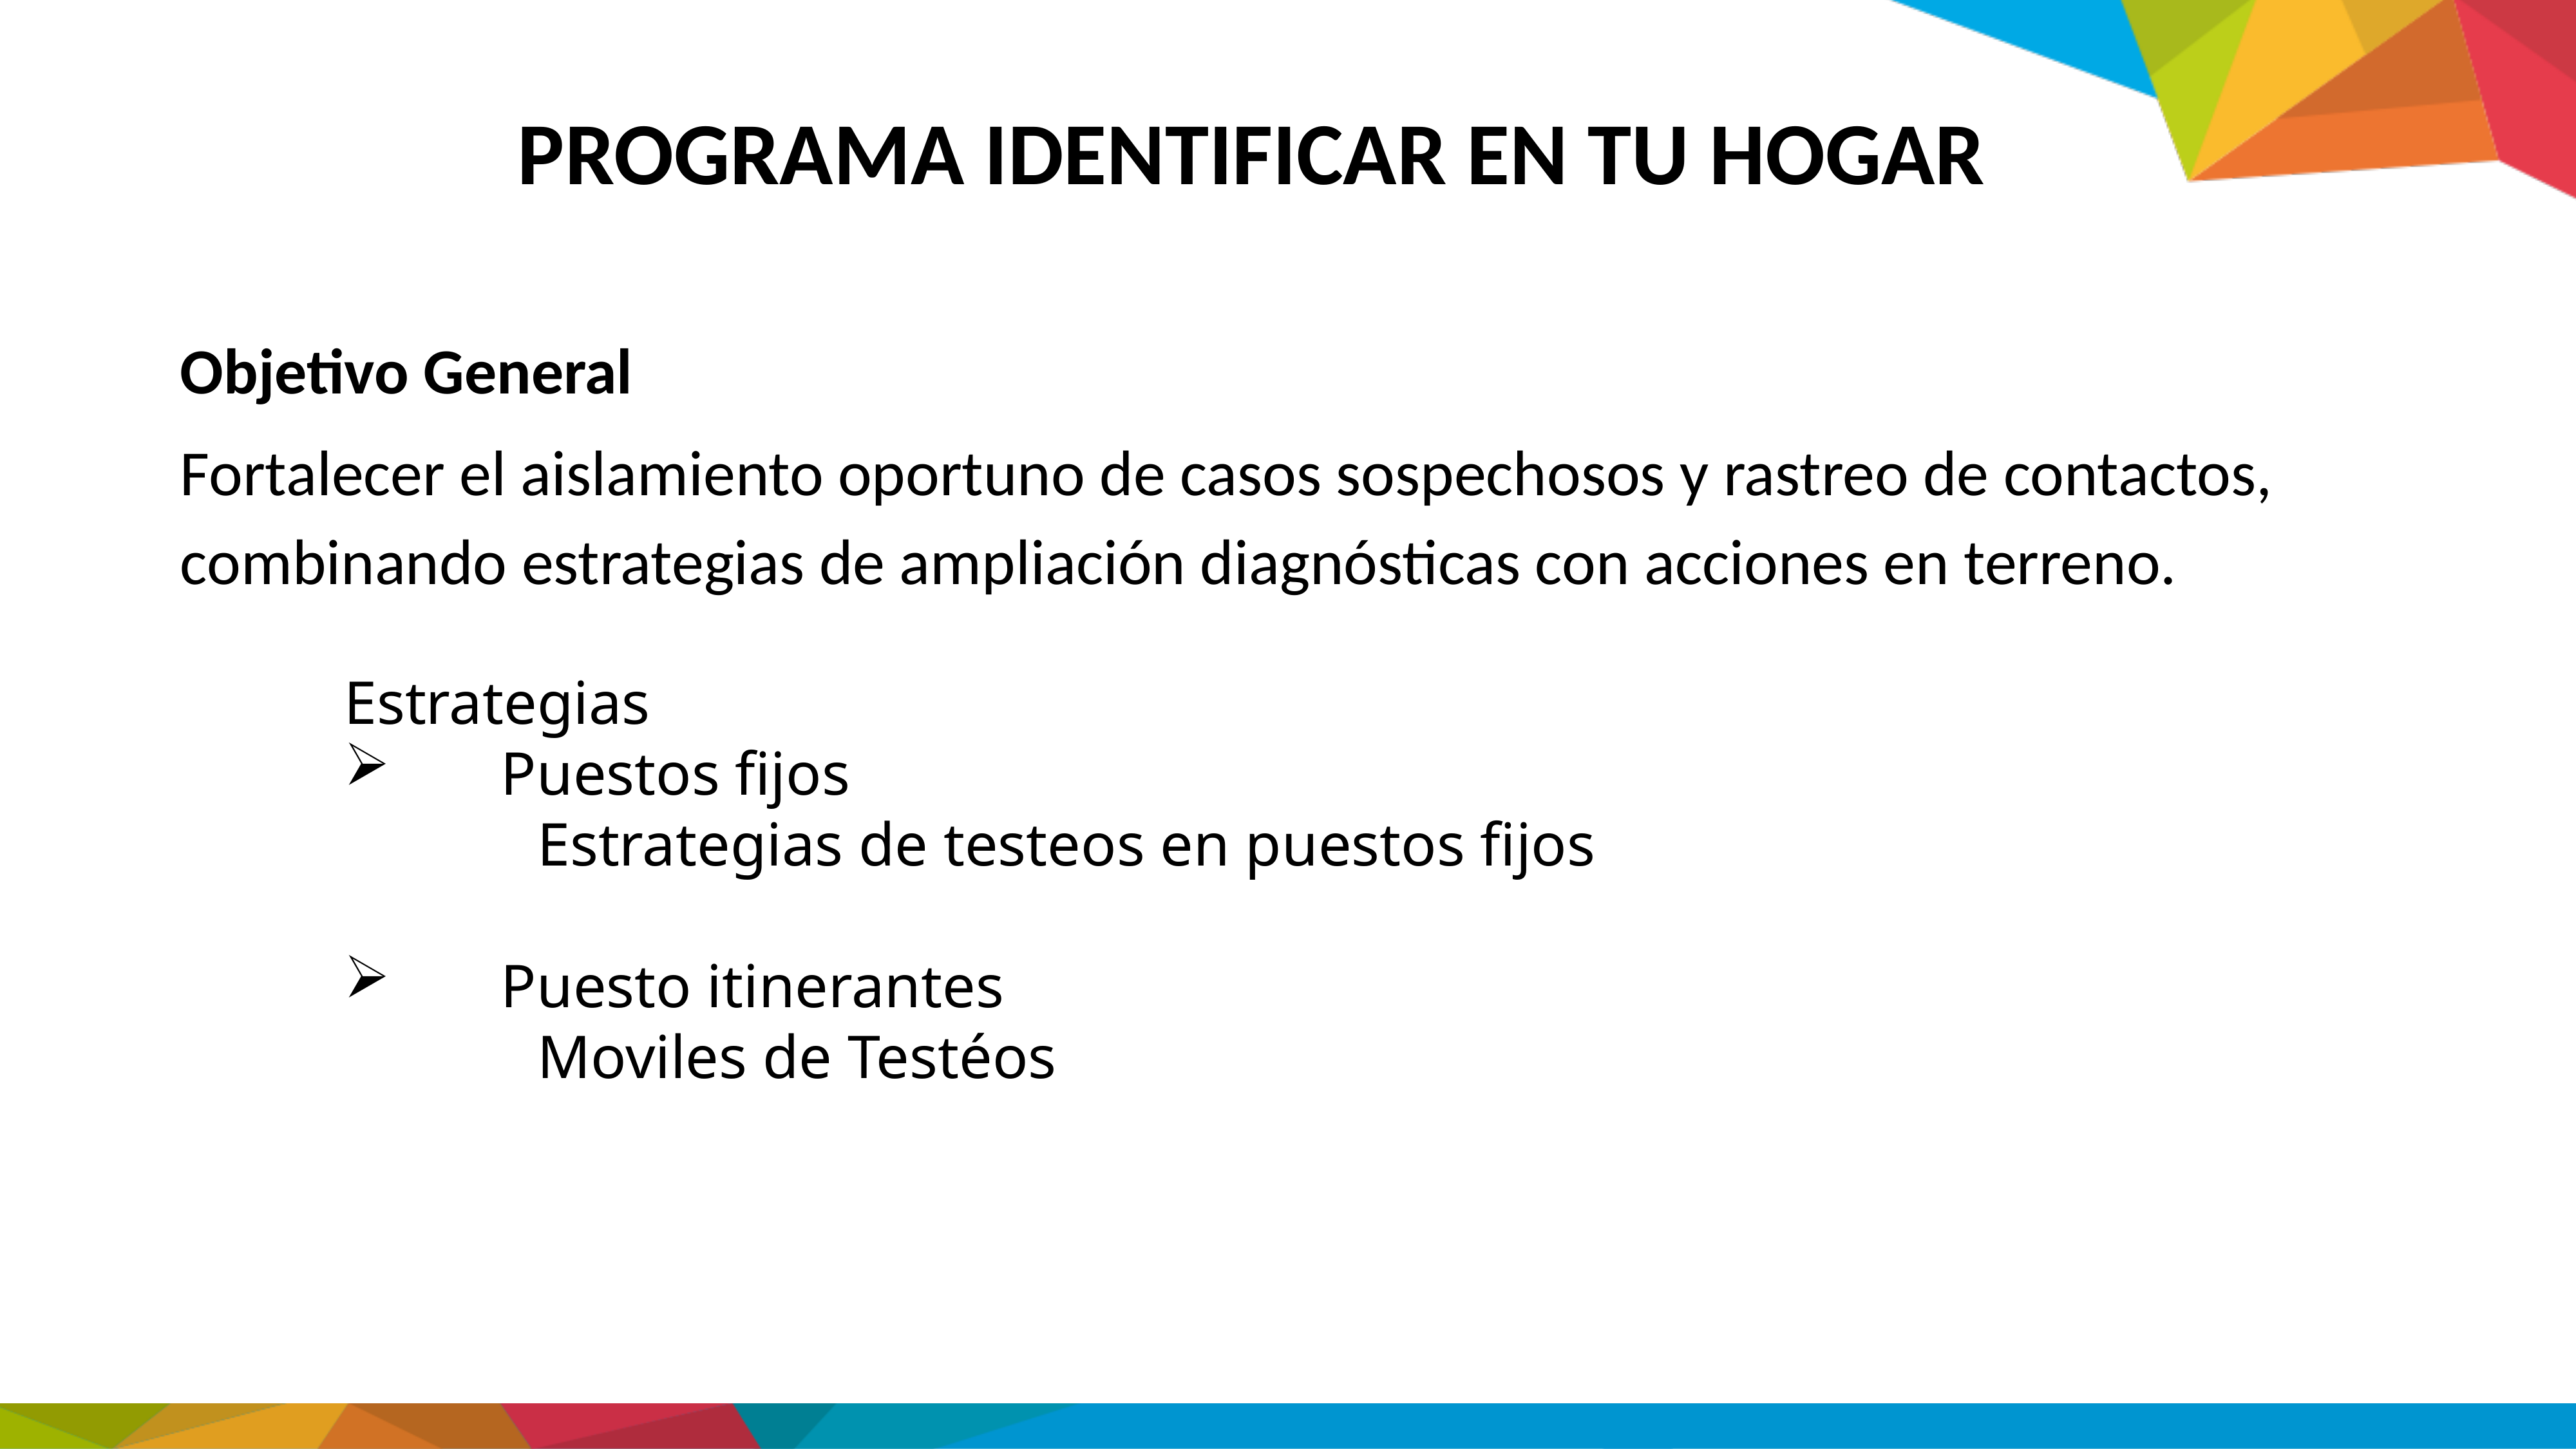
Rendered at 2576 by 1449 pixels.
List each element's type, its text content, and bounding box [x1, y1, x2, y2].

text_box Estrategias Puestos fijos Estrategias de testeos en puestos fijos Puesto itinerantes Moviles de Testéos [334, 656, 2085, 1100]
text_box PROGRAMA IDENTIFICAR EN TU HOGAR Objetivo General Fortalecer el aislamiento oportuno de casos sospechosos y rastreo de contactos, combinando estrategias de ampliación diagnósticas con acciones en terreno. [171, 75, 2333, 602]
picture [0, 1403, 1076, 1449]
picture [1874, 0, 2576, 205]
